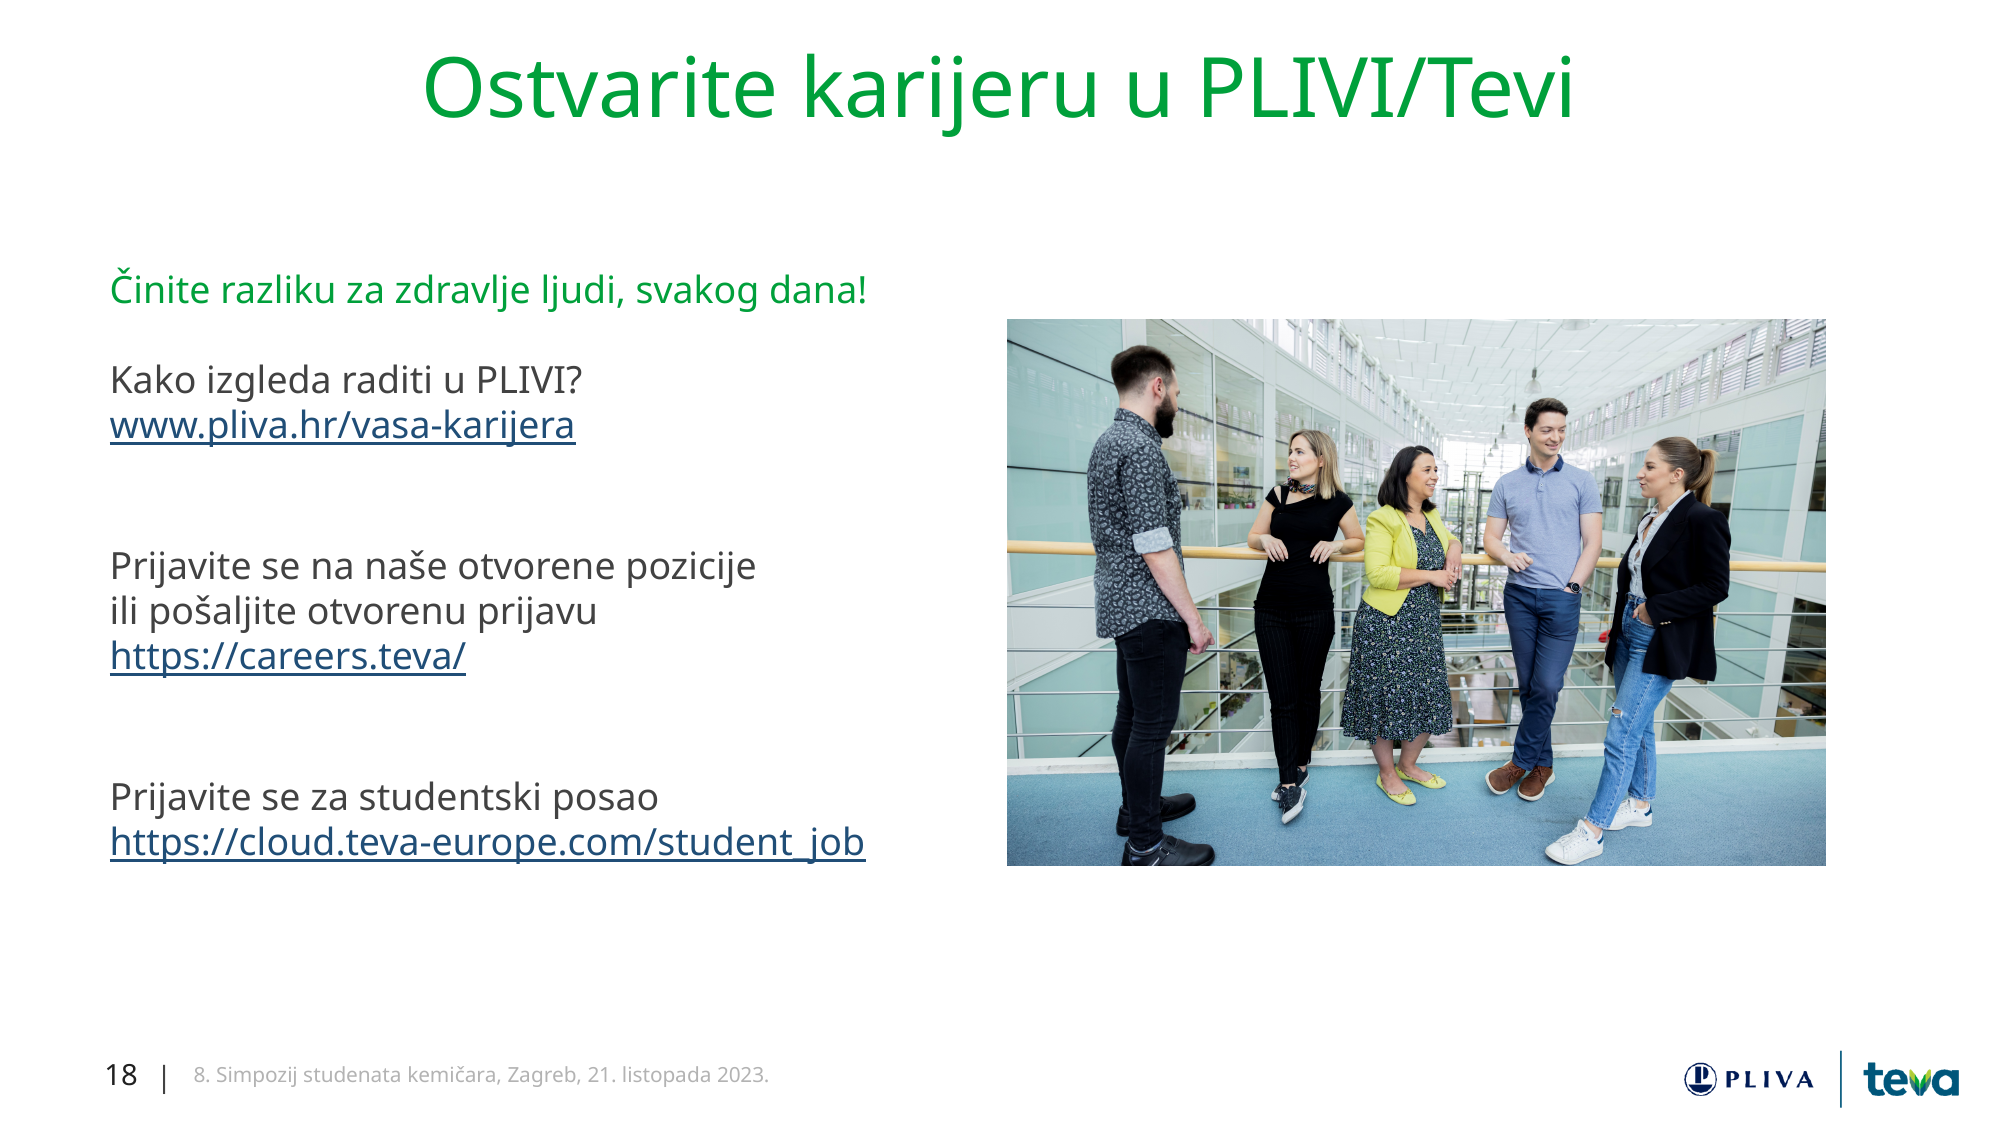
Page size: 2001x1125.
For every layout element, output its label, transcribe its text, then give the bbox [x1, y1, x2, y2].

text_box Činite razliku za zdravlje ljudi, svakog dana! Kako izgleda raditi u PLIVI? www.pliva.hr/vasa-karijera Prijavite se na naše otvorene pozicije ili pošaljite otvorenu prijavu https://careers.teva/ Prijavite se za studentski posao https://cloud.teva-europe.com/student_job [94, 258, 1095, 1057]
text_box 8. Simpozij studenata kemičara, Zagreb, 21. listopada 2023. [178, 1034, 1601, 1095]
picture [1007, 319, 1826, 866]
slide_number 18 [94, 1057, 146, 1097]
picture [1668, 1033, 1983, 1120]
title Ostvarite karijeru u PLIVI/Tevi [45, 15, 1955, 177]
